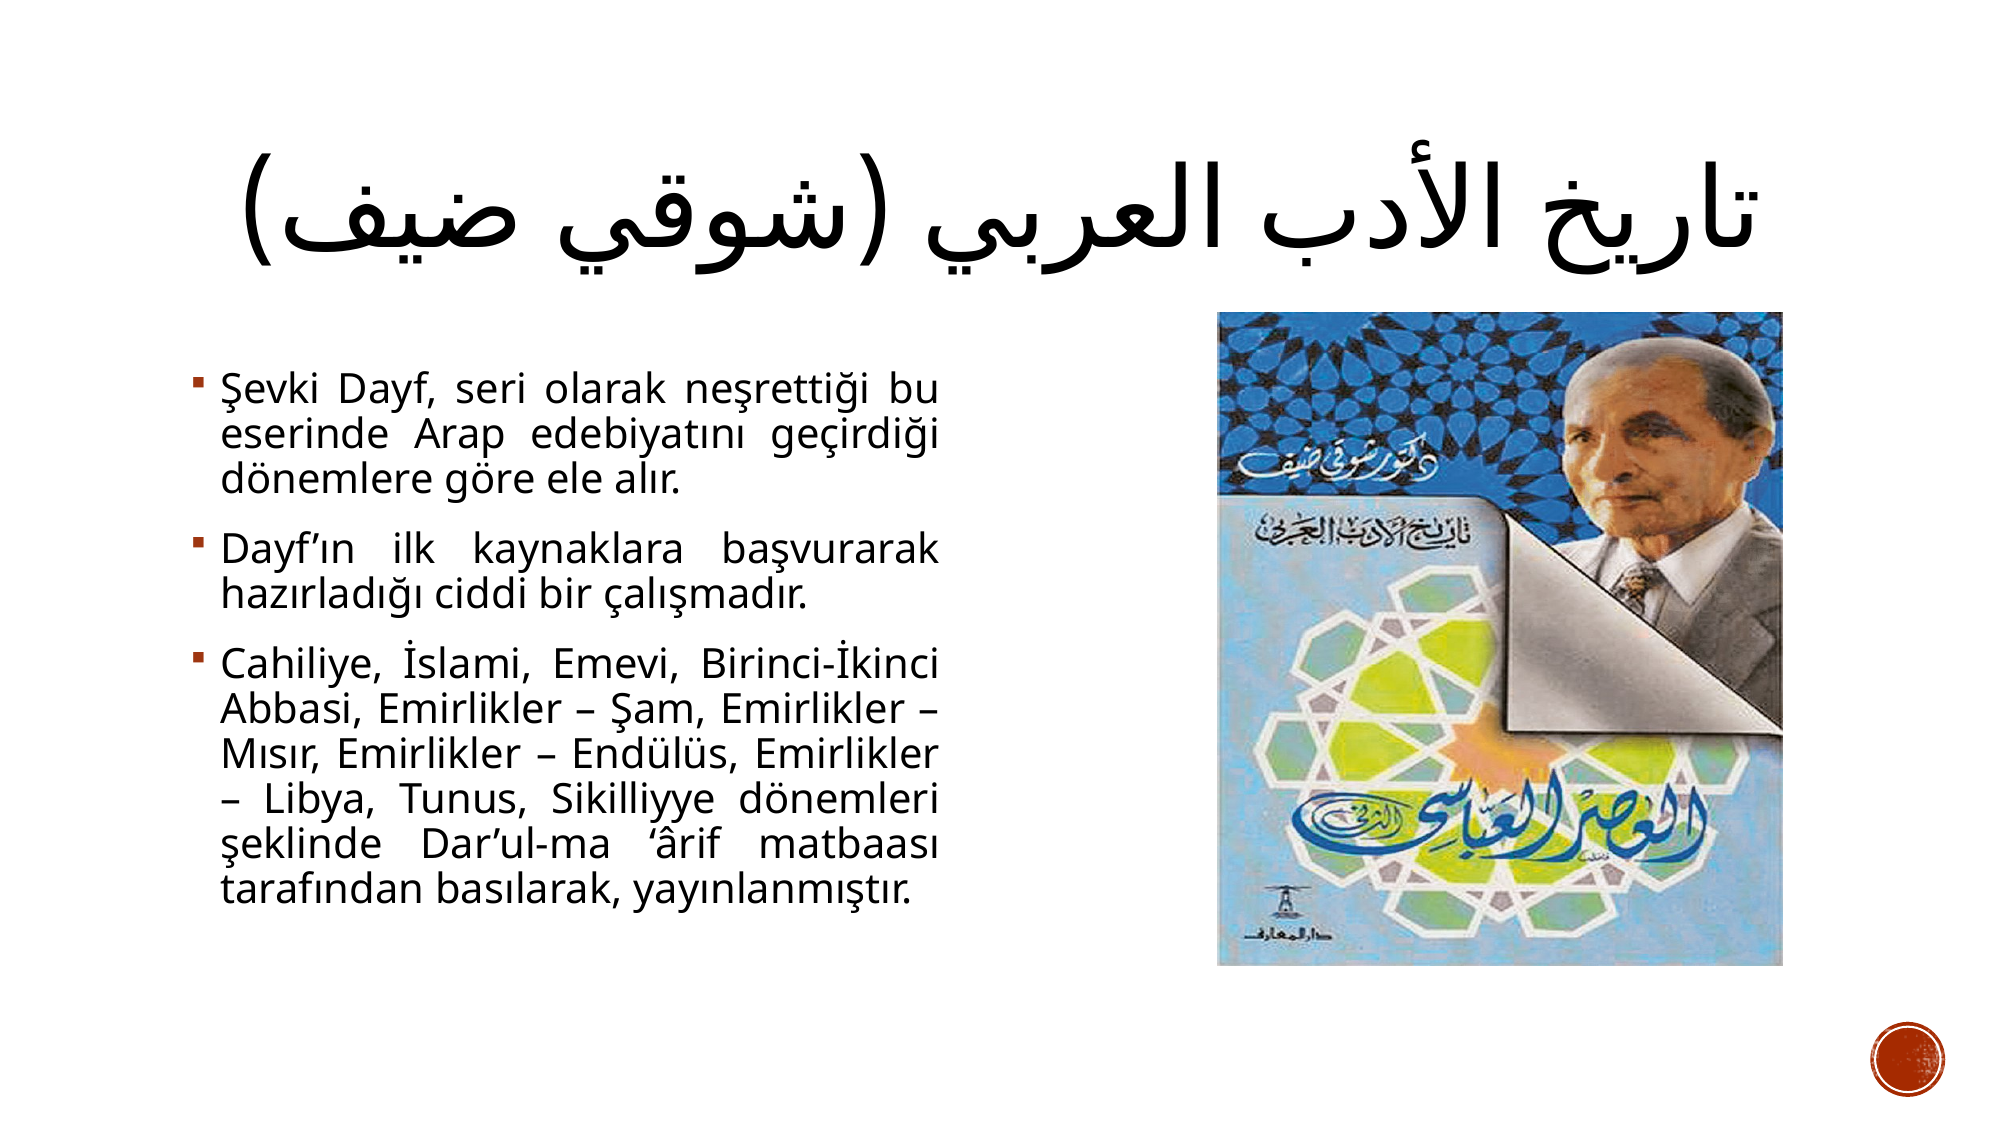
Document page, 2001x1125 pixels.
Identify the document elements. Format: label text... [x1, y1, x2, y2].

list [1221, 316, 1782, 964]
list Şevki Dayf, seri olarak neşrettiği bu eserinde Arap edebiyatını geçirdiği dönemlere göre ele alır. Dayf’ın ilk kaynaklara başvurarak hazırladığı ciddi bir çalışmadır. Cahiliye, İslami, Emevi, Birinci-İkinci Abbasi, Emirlikler – Şam, Emirlikler – Mısır, Emirlikler – Endülüs, Emirlikler – Libya, Tunus, Sikilliyye dönemleri şeklinde Dar’ul-ma ‘ârif matbaası tarafından basılarak, yayınlanmıştır. [175, 360, 956, 1013]
picture [1217, 312, 1471, 966]
title تاريخ الأدب العربي (شوقي ضيف) [175, 79, 1826, 344]
